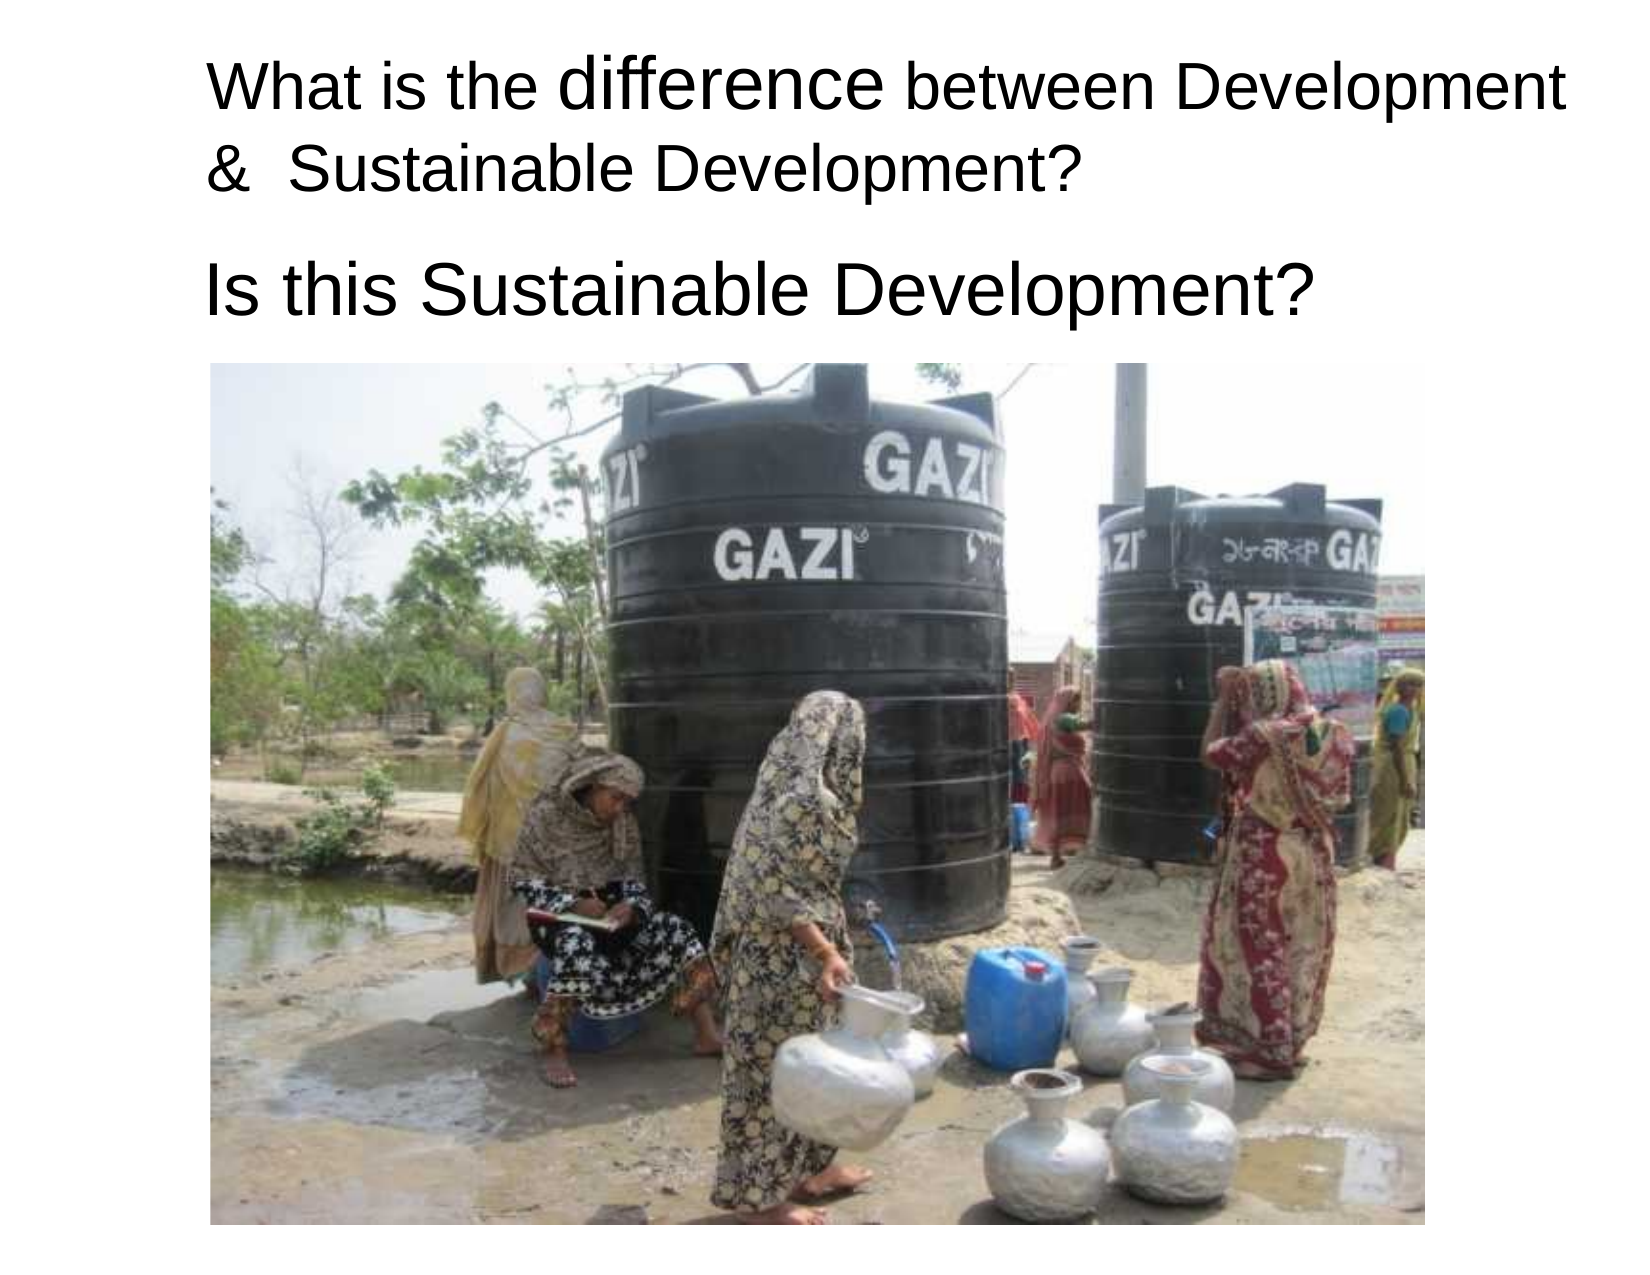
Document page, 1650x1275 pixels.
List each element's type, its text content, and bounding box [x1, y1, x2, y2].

title Is this Sustainable Development? [201, 238, 1435, 454]
text_box [210, 363, 1425, 1225]
text_box What is the difference between Development & Sustainable Development? [206, 32, 1600, 205]
